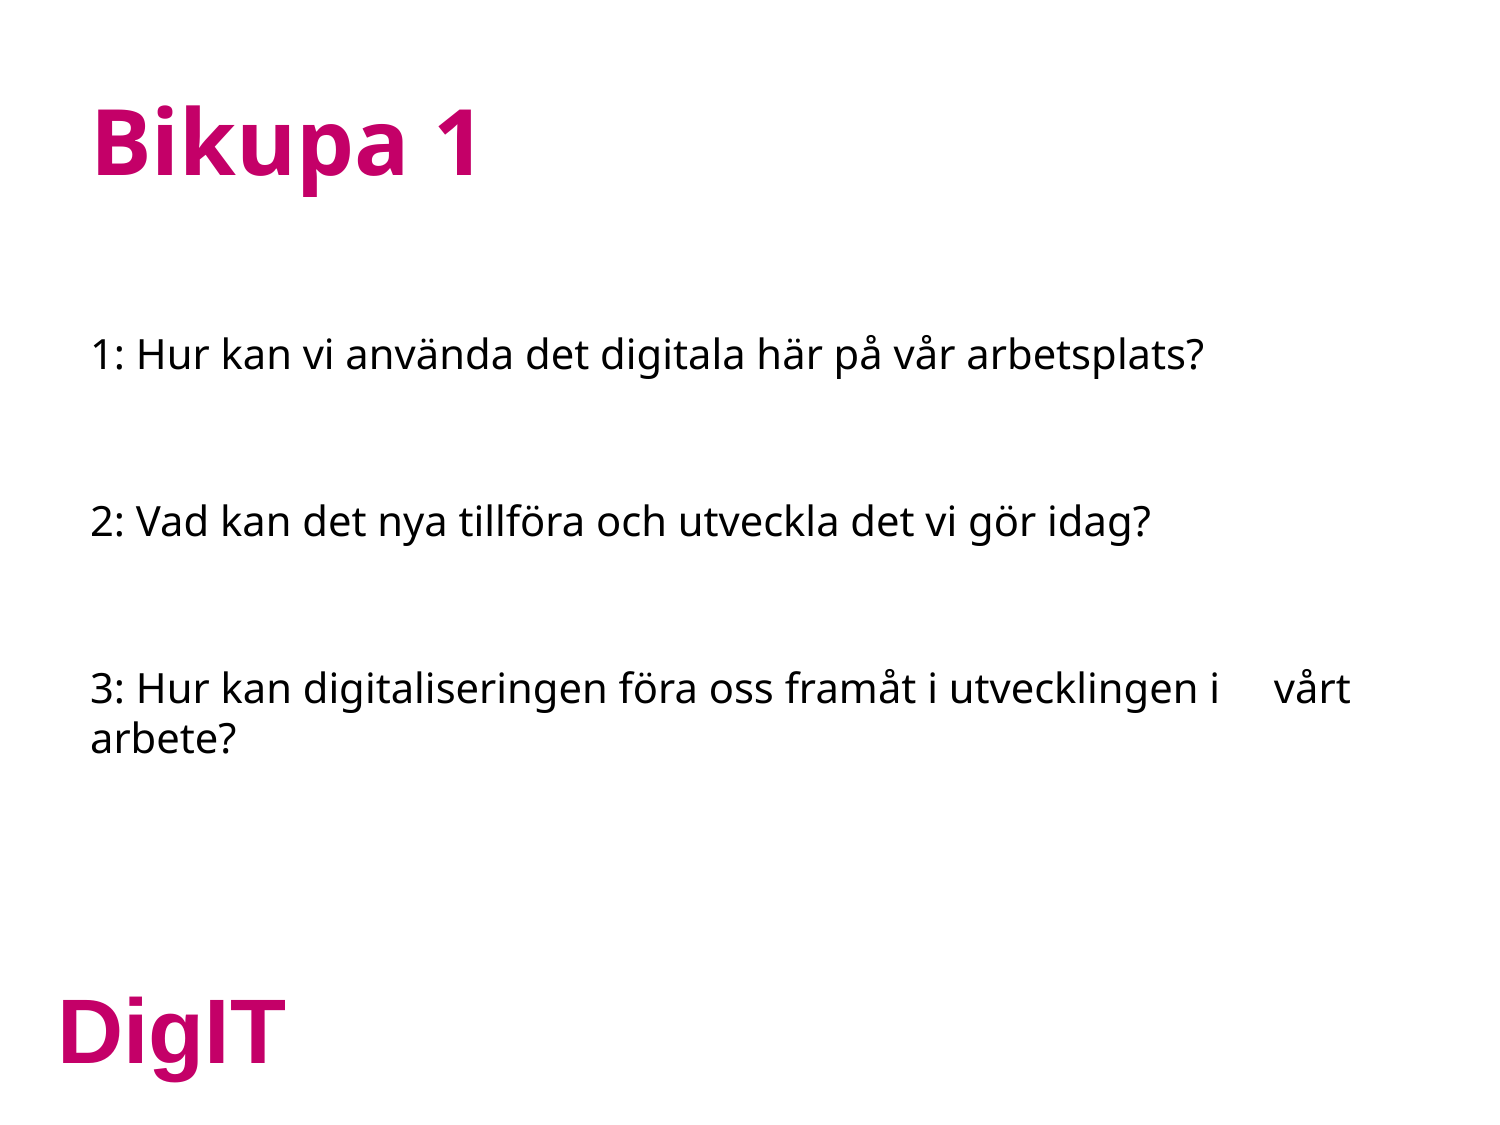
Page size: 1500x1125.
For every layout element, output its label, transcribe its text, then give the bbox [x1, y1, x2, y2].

title Bikupa 1 [75, 45, 1425, 233]
list 1: Hur kan vi använda det digitala här på vår arbetsplats? 2: Vad kan det nya tillföra och utveckla det vi gör idag? 3: Hur kan digitaliseringen föra oss framåt i utvecklingen i vårt arbete? [75, 262, 1425, 917]
